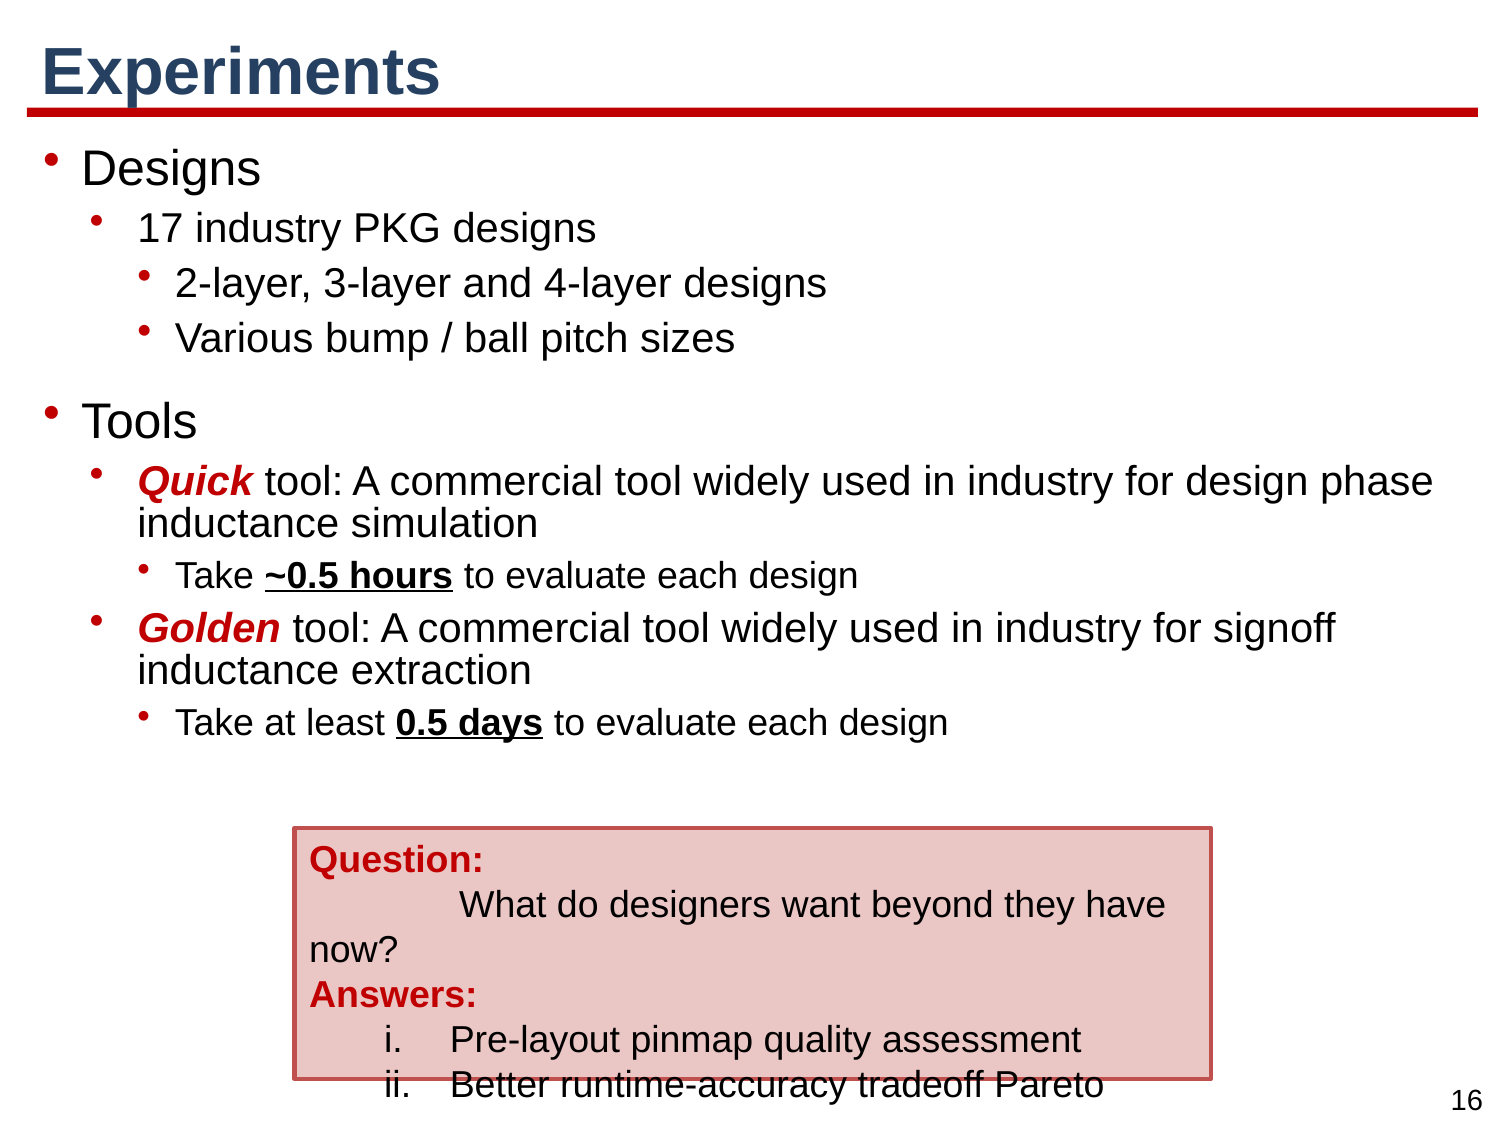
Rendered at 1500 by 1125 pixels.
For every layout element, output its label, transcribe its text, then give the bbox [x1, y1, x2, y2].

list Designs 17 industry PKG designs 2-layer, 3-layer and 4-layer designs Various bump / ball pitch sizes Tools Quick tool: A commercial tool widely used in industry for design phase inductance simulation Take ~0.5 hours to evaluate each design Golden tool: A commercial tool widely used in industry for signoff inductance extraction Take at least 0.5 days to evaluate each design [27, 137, 1478, 1051]
text_box Question: What do designers want beyond they have now? Answers: Pre-layout pinmap quality assessment Better runtime-accuracy tradeoff Pareto [294, 827, 1211, 1079]
title Experiments [26, 23, 1479, 122]
